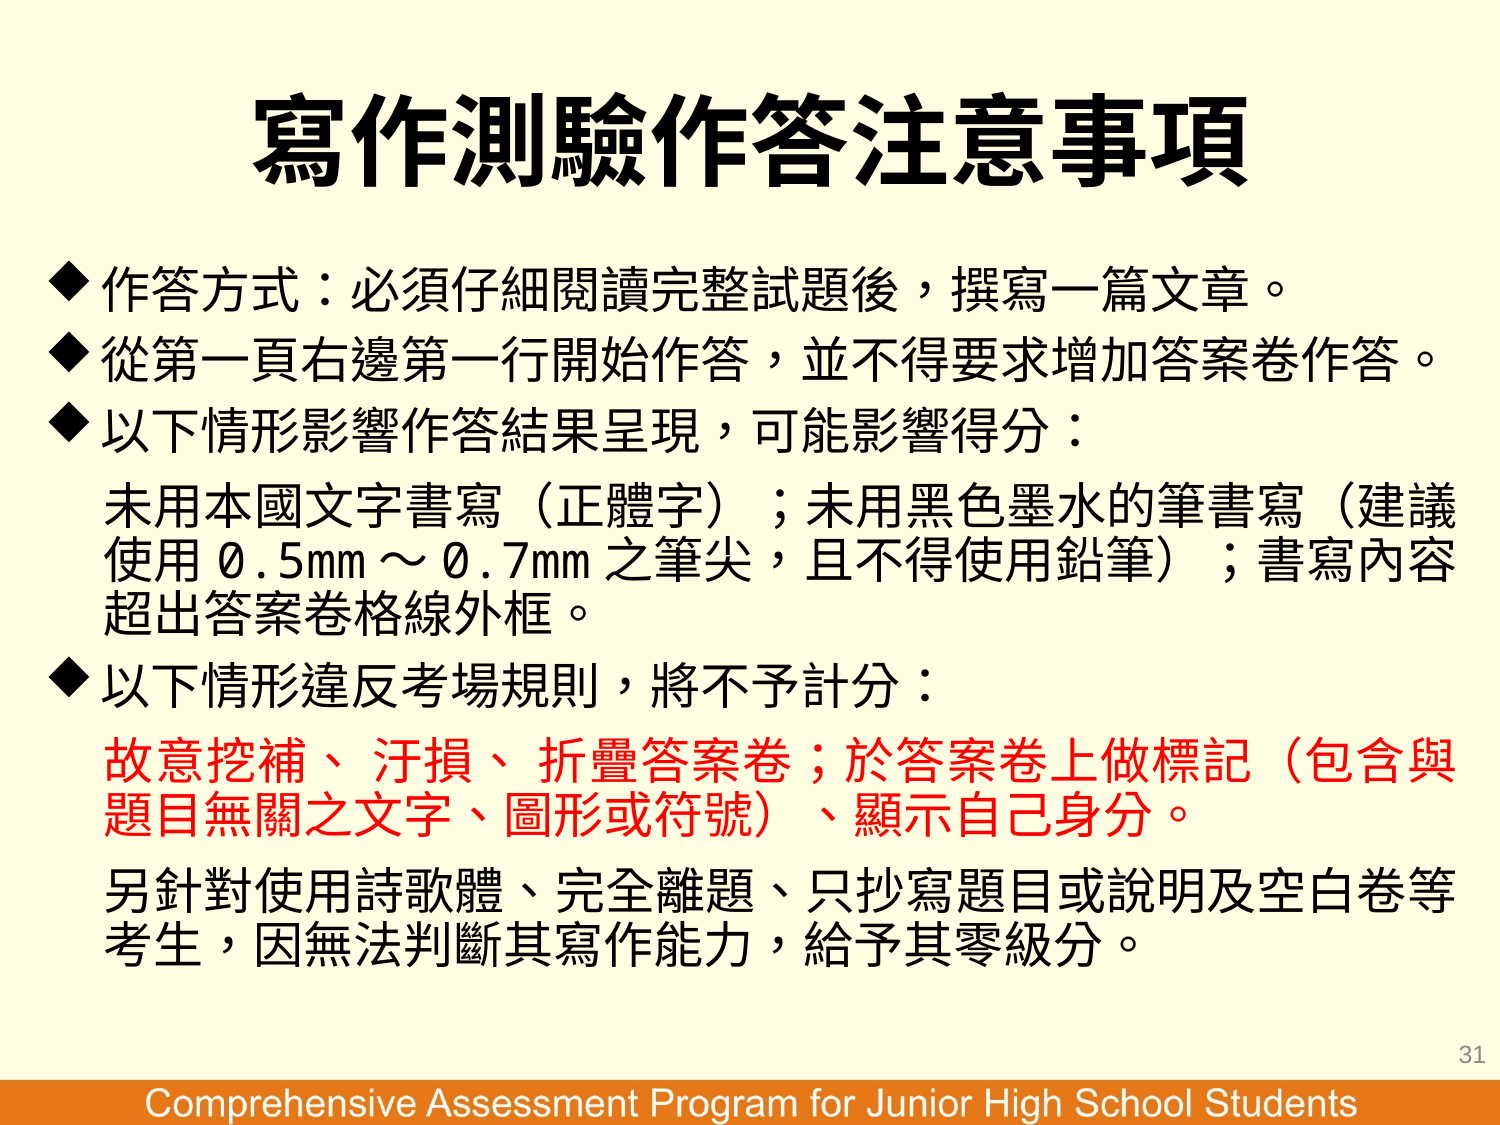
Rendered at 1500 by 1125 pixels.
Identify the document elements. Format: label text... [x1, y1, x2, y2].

picture [0, 0, 1500, 1125]
title 寫作測驗作答注意事項 [75, 45, 1425, 233]
slide_number 31 [1151, 1023, 1500, 1084]
list 作答方式：必須仔細閱讀完整試題後，撰寫一篇文章。 從第一頁右邊第一行開始作答，並不得要求增加答案卷作答。 以下情形影響作答結果呈現，可能影響得分： 未用本國文字書寫（正體字）；未用黑色墨水的筆書寫（建議使用0.5mm～0.7mm之筆尖，且不得使用鉛筆）；書寫內容超出答案卷格線外框。 以下情形違反考場規則，將不予計分： 故意挖補、 汙損、 折疊答案卷；於答案卷上做標記（包含與題目無關之文字、圖形或符號）、顯示自己身分。 另針對使用詩歌體、完全離題、只抄寫題目或說明及空白卷等考生，因無法判斷其寫作能力，給予其零級分。 [29, 262, 1473, 1005]
